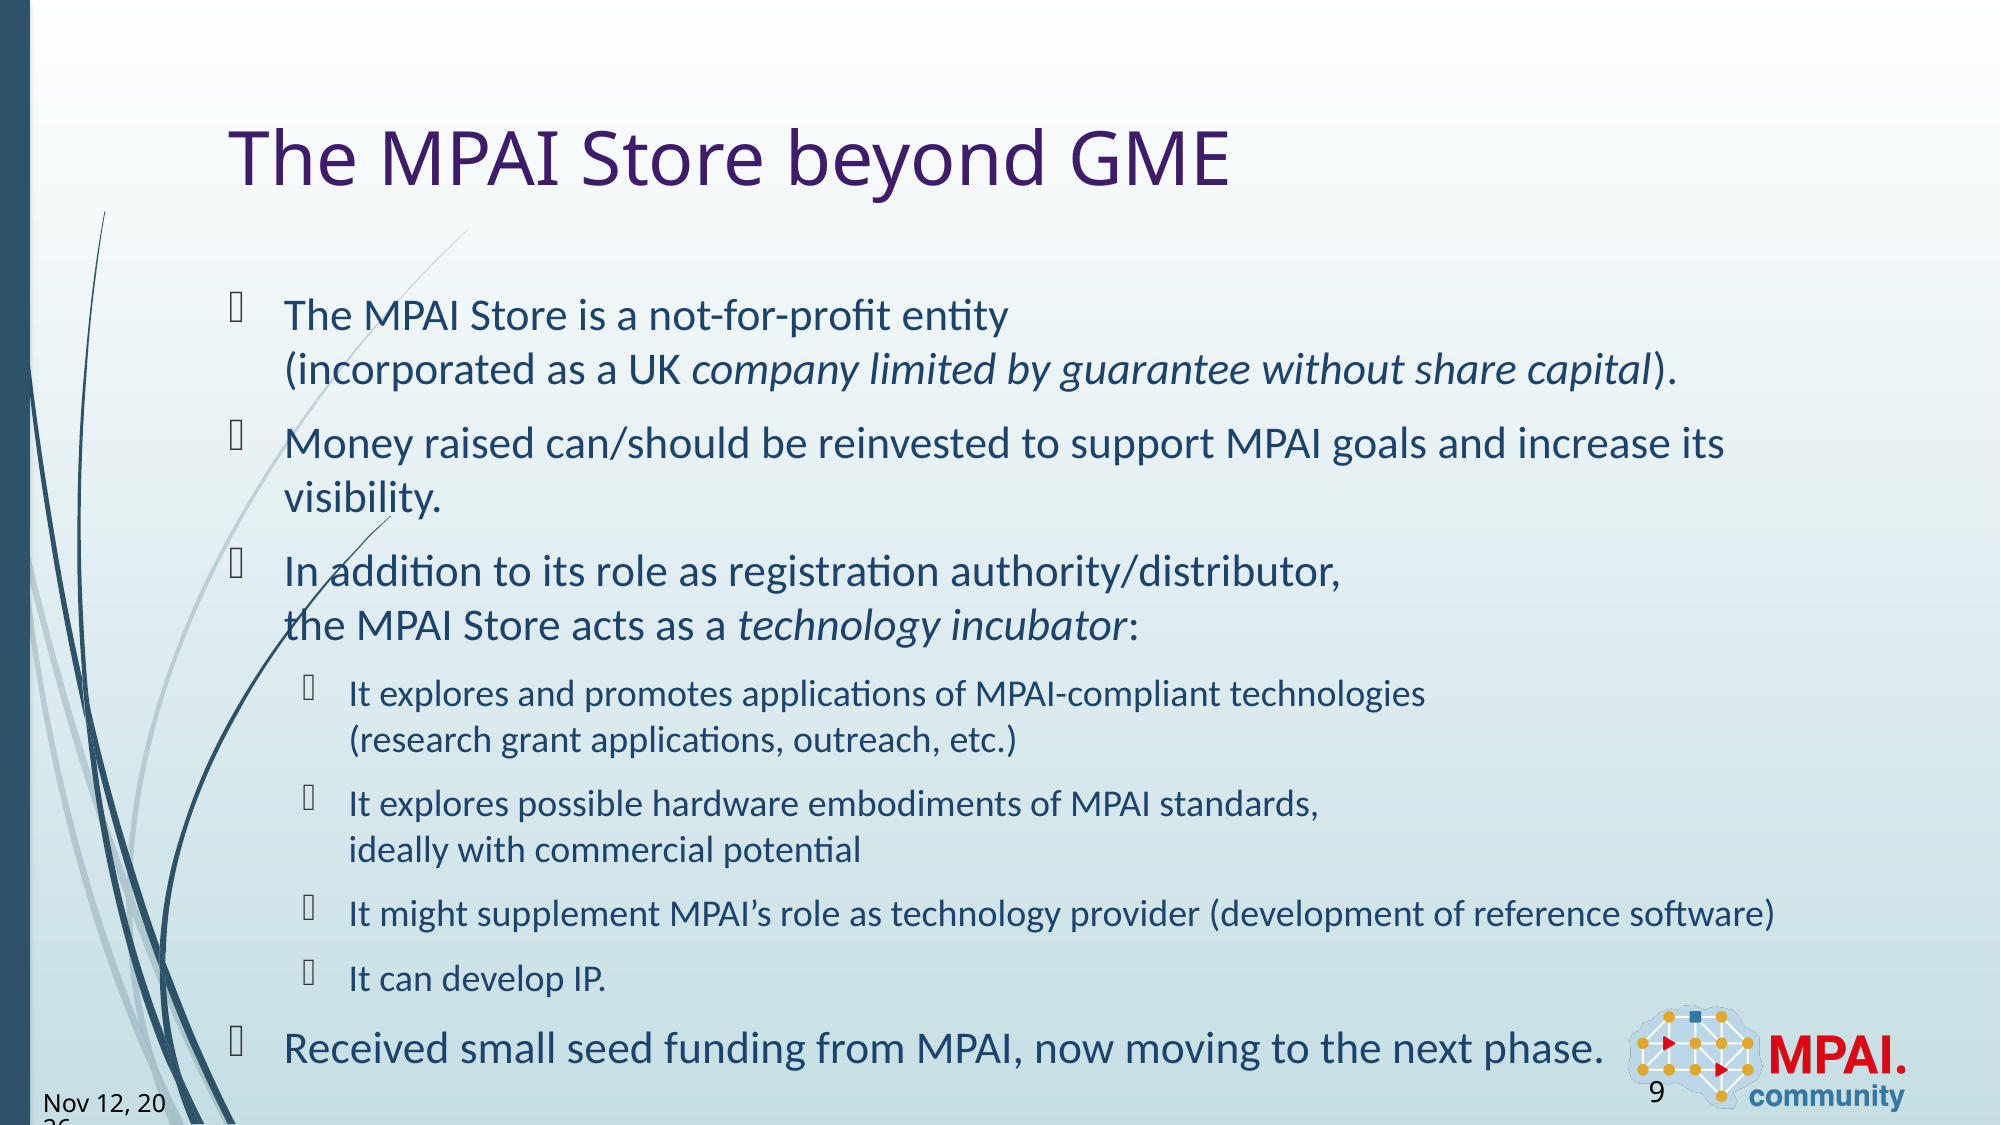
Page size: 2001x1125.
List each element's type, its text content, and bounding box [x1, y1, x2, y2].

title The MPAI Store beyond GME [213, 102, 1888, 277]
slide_number 9 [1633, 1072, 1726, 1081]
list The MPAI Store is a not-for-profit entity (incorporated as a UK company limited by guarantee without share capital). Money raised can/should be reinvested to support MPAI goals and increase its visibility. In addition to its role as registration authority/distributor, the MPAI Store acts as a technology incubator: It explores and promotes applications of MPAI-compliant technologies (research grant applications, outreach, etc.) It explores possible hardware embodiments of MPAI standards, ideally with commercial potential It might supplement MPAI’s role as technology provider (development of reference software) It can develop IP. Received small seed funding from MPAI, now moving to the next phase. [213, 277, 1888, 1081]
slide_number 24-Mar-23 [28, 1080, 192, 1125]
picture [1623, 999, 1909, 1120]
